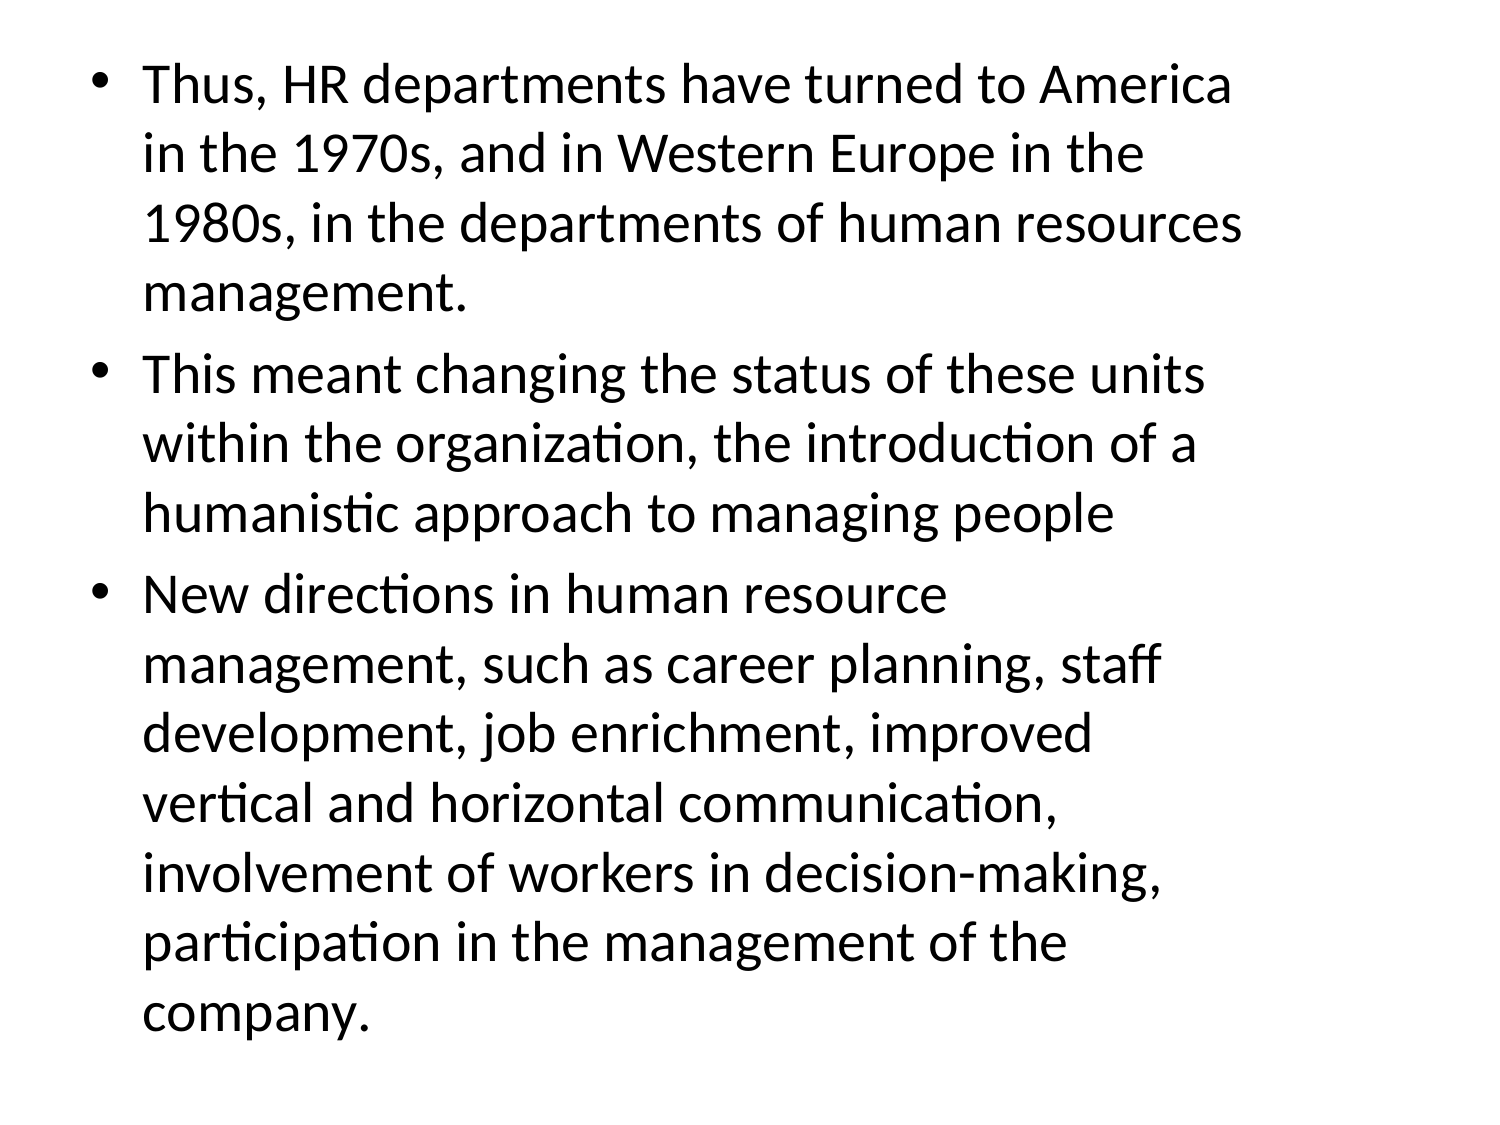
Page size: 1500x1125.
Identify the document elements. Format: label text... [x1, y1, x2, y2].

list Thus, HR departments have turned to America in the 1970s, and in Western Europe in the 1980s, in the departments of human resources management. This meant changing the status of these units within the organization, the introduction of a humanistic approach to managing people New directions in human resource management, such as career planning, staff development, job enrichment, improved vertical and horizontal communication, involvement of workers in decision-making, participation in the management of the company. [75, 37, 1263, 1060]
